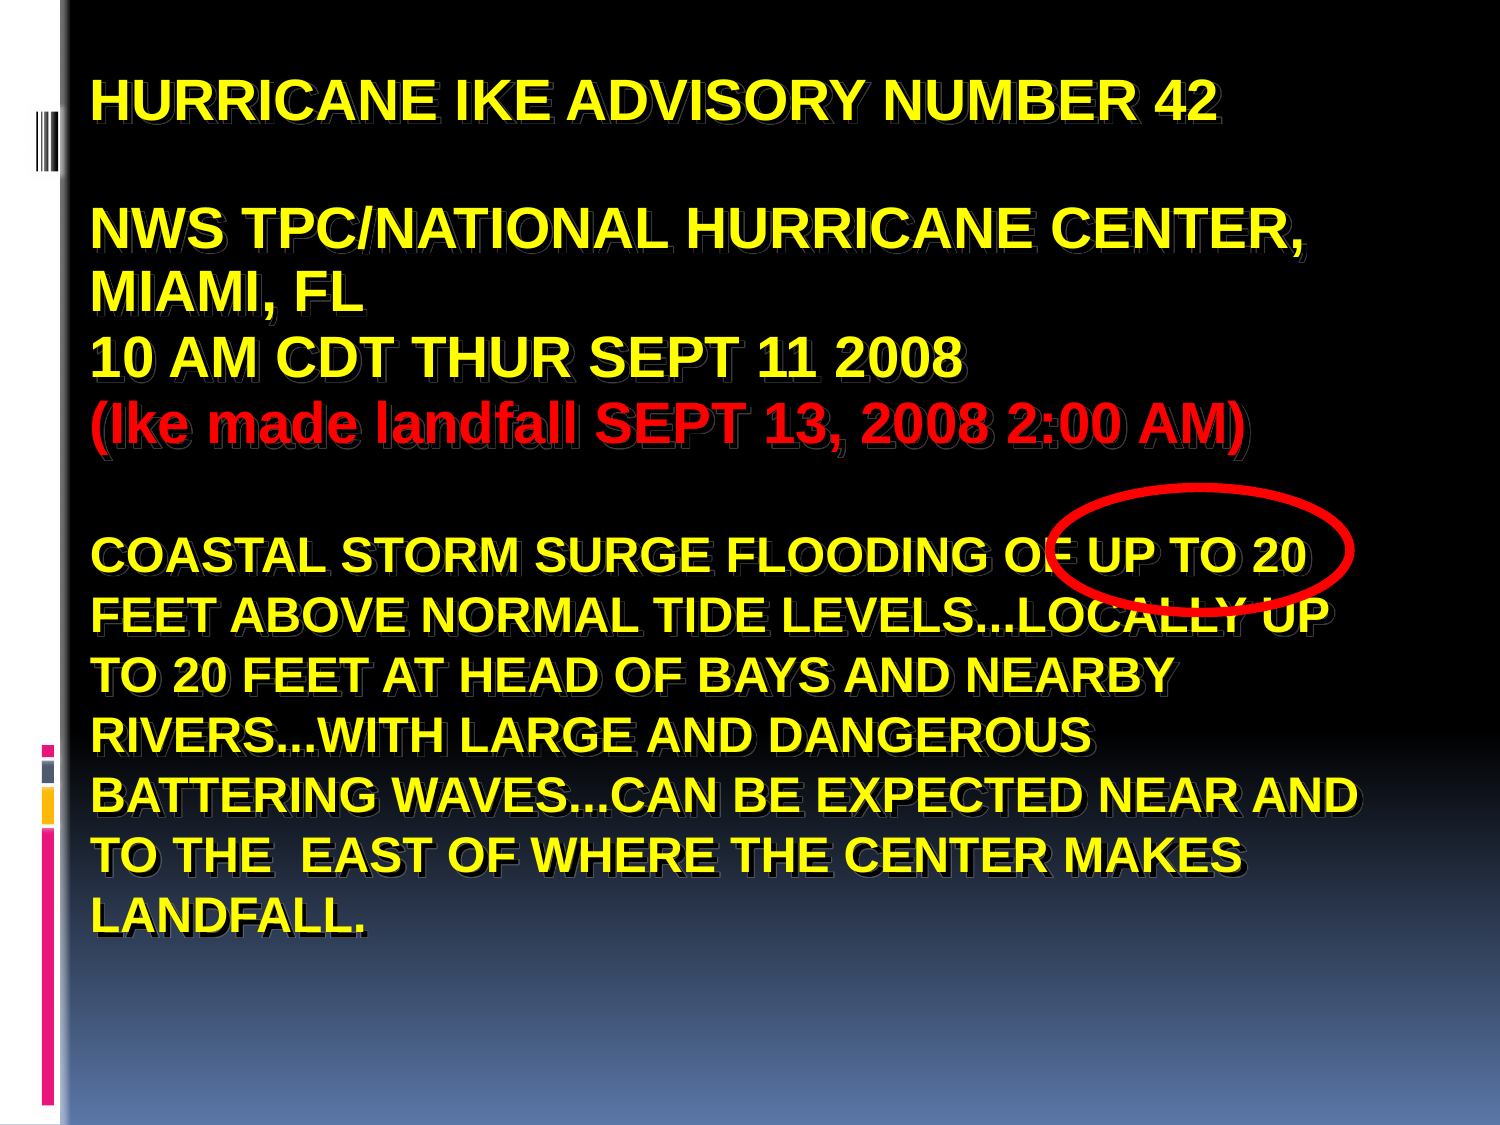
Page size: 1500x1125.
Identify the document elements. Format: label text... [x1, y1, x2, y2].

text_box COASTAL STORM SURGE FLOODING OF UP TO 20 FEET ABOVE NORMAL TIDE LEVELS...LOCALLY UP TO 20 FEET AT HEAD OF BAYS AND NEARBY RIVERS...WITH LARGE AND DANGEROUS BATTERING WAVES...CAN BE EXPECTED NEAR AND TO THE EAST OF WHERE THE CENTER MAKES LANDFALL. [75, 515, 1400, 951]
text_box [1049, 487, 1350, 613]
text_box HURRICANE IKE ADVISORY NUMBER 42 NWS TPC/NATIONAL HURRICANE CENTER, MIAMI, FL 10 AM CDT THUR SEPT 11 2008 (Ike made landfall SEPT 13, 2008 2:00 AM) [75, 62, 1400, 464]
